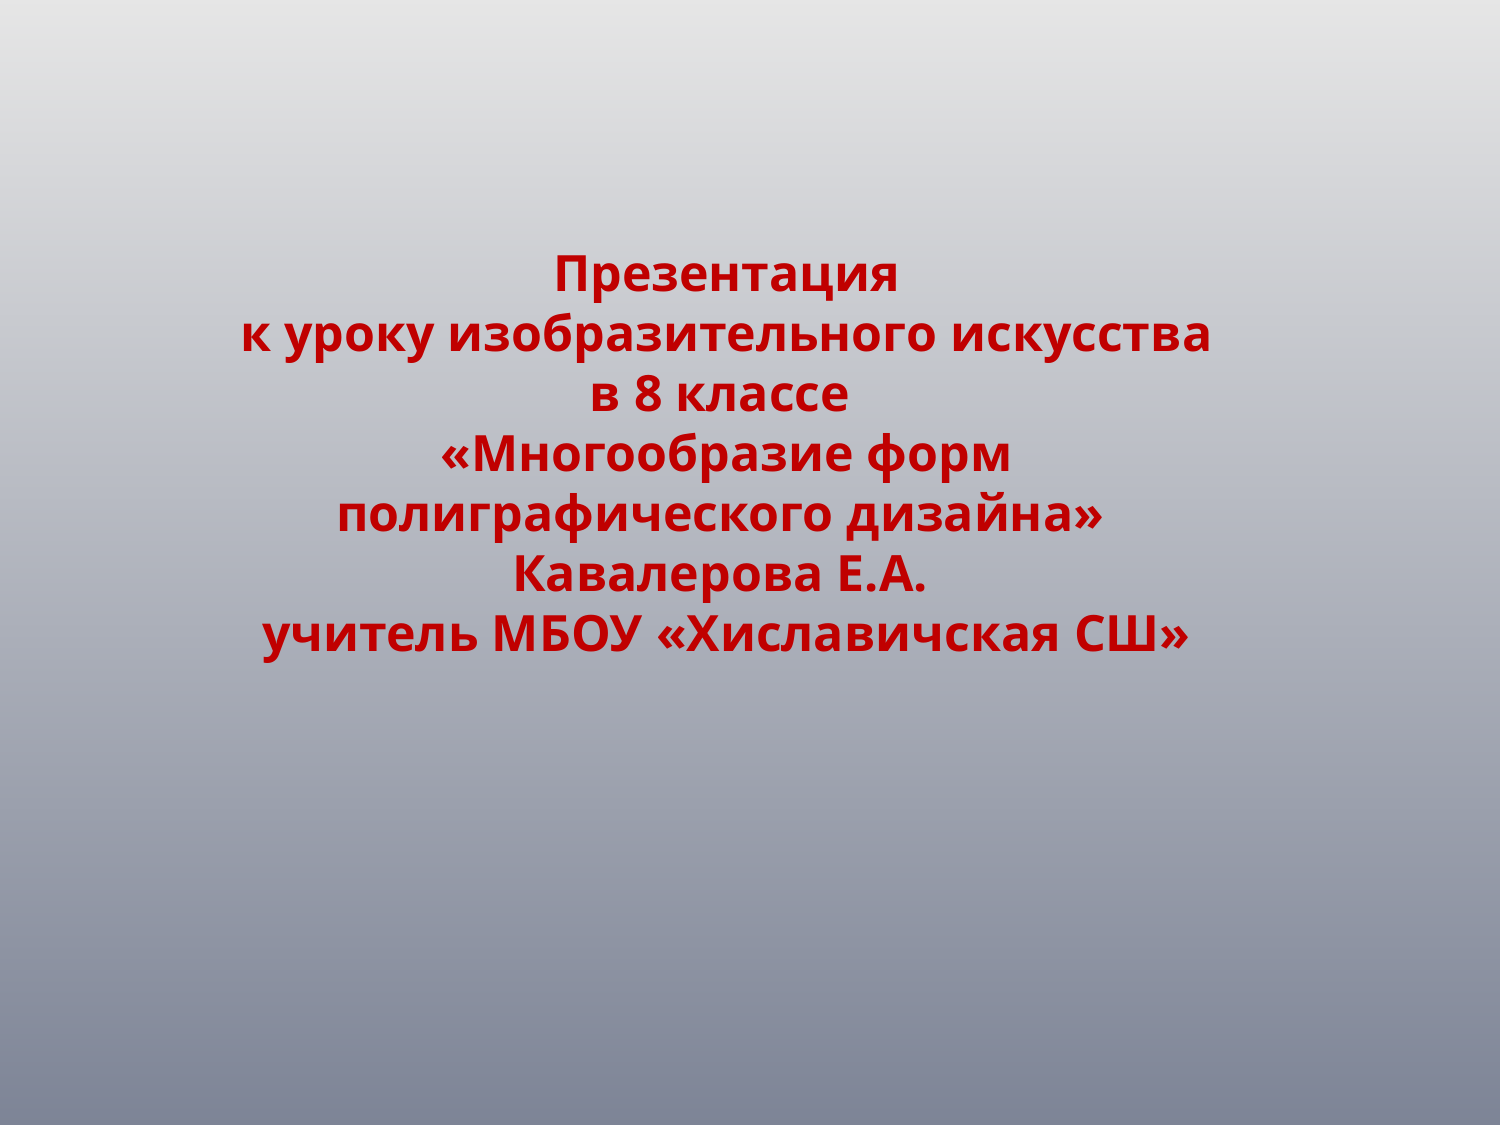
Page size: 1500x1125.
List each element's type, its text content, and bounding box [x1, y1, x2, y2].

text_box Презентация к уроку изобразительного искусства в 8 классе «Многообразие форм полиграфического дизайна» Кавалерова Е.А. учитель МБОУ «Хиславичская СШ» [210, 234, 1243, 670]
